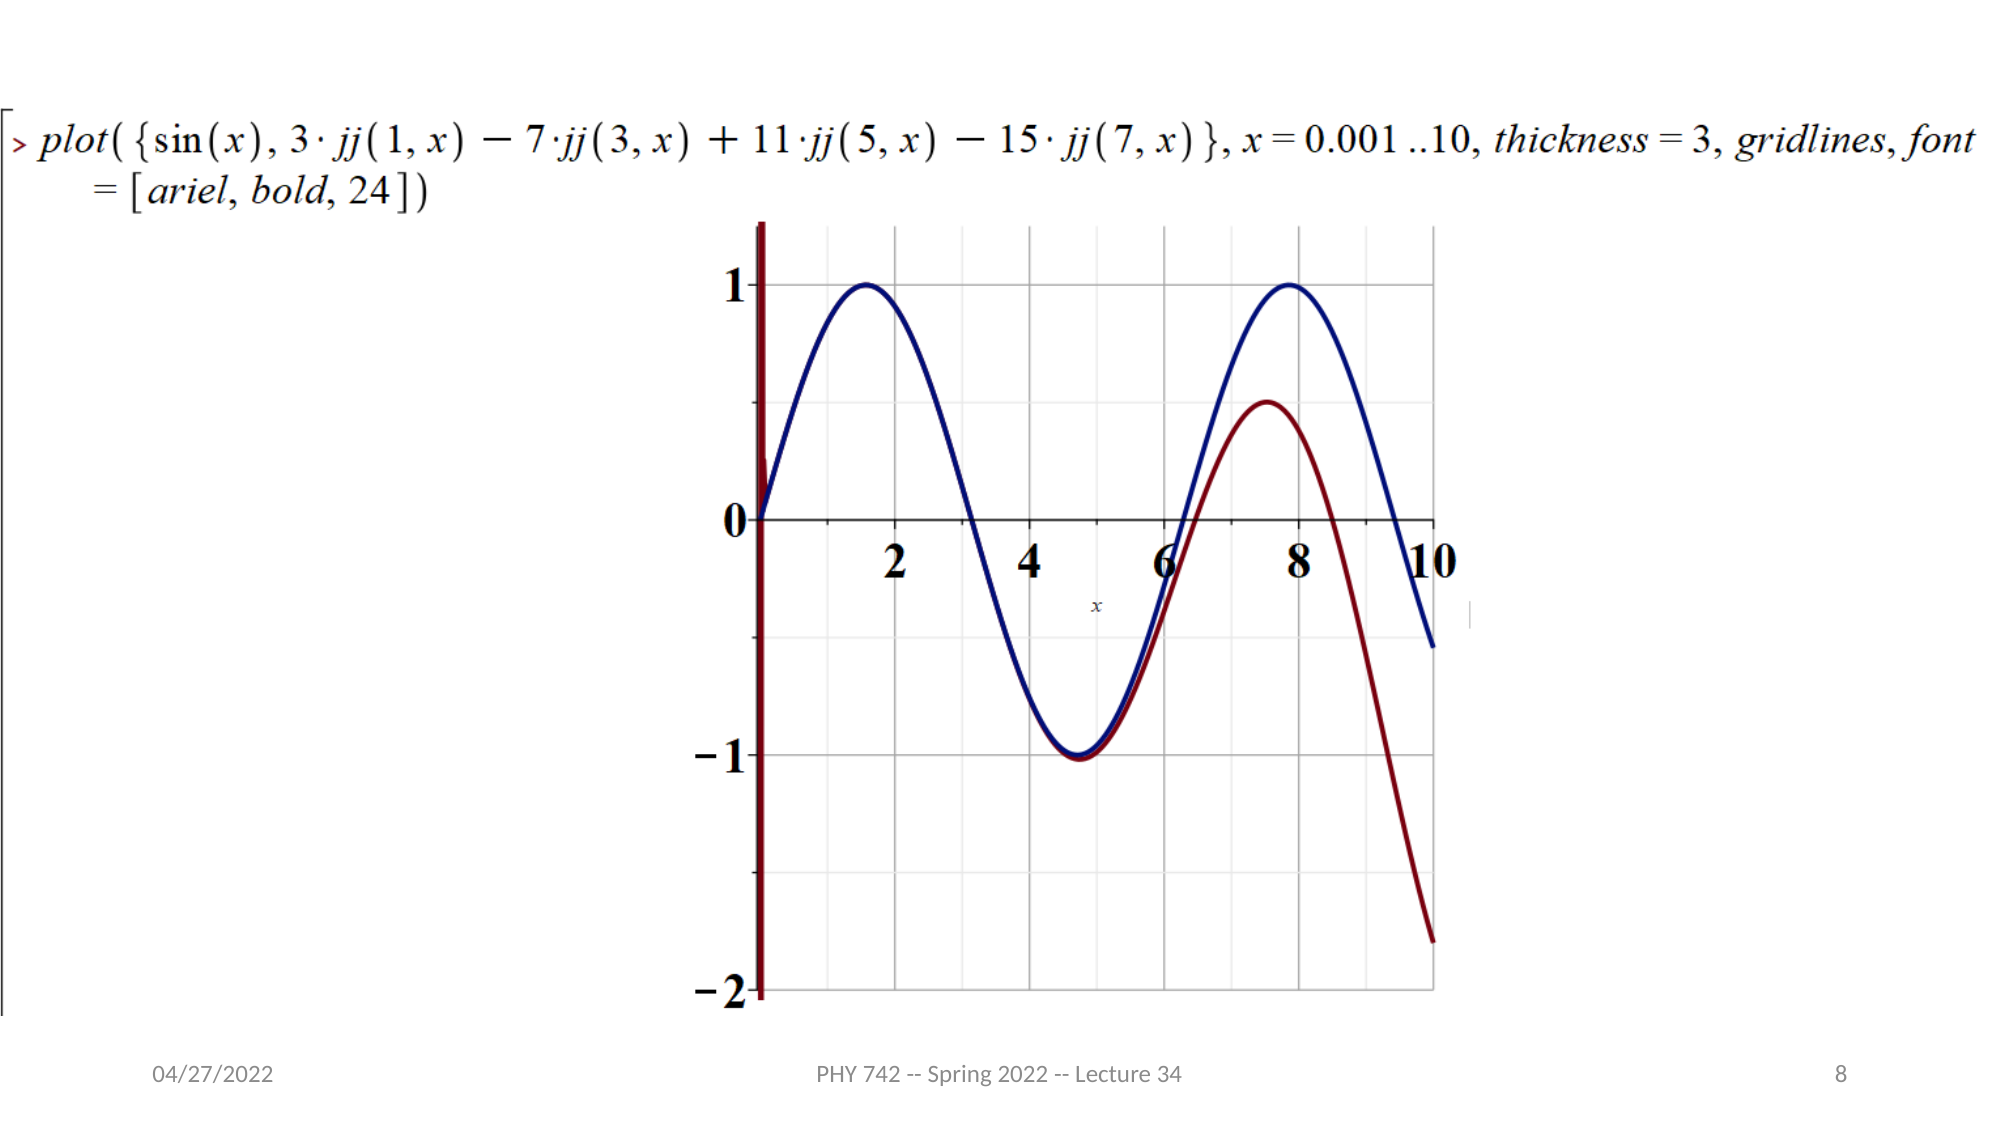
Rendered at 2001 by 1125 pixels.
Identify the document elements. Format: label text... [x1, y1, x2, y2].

footer PHY 742 -- Spring 2022 -- Lecture 34 [662, 1042, 1338, 1103]
slide_number 8 [1412, 1042, 1863, 1103]
picture [0, 108, 2000, 1017]
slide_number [137, 1042, 588, 1103]
